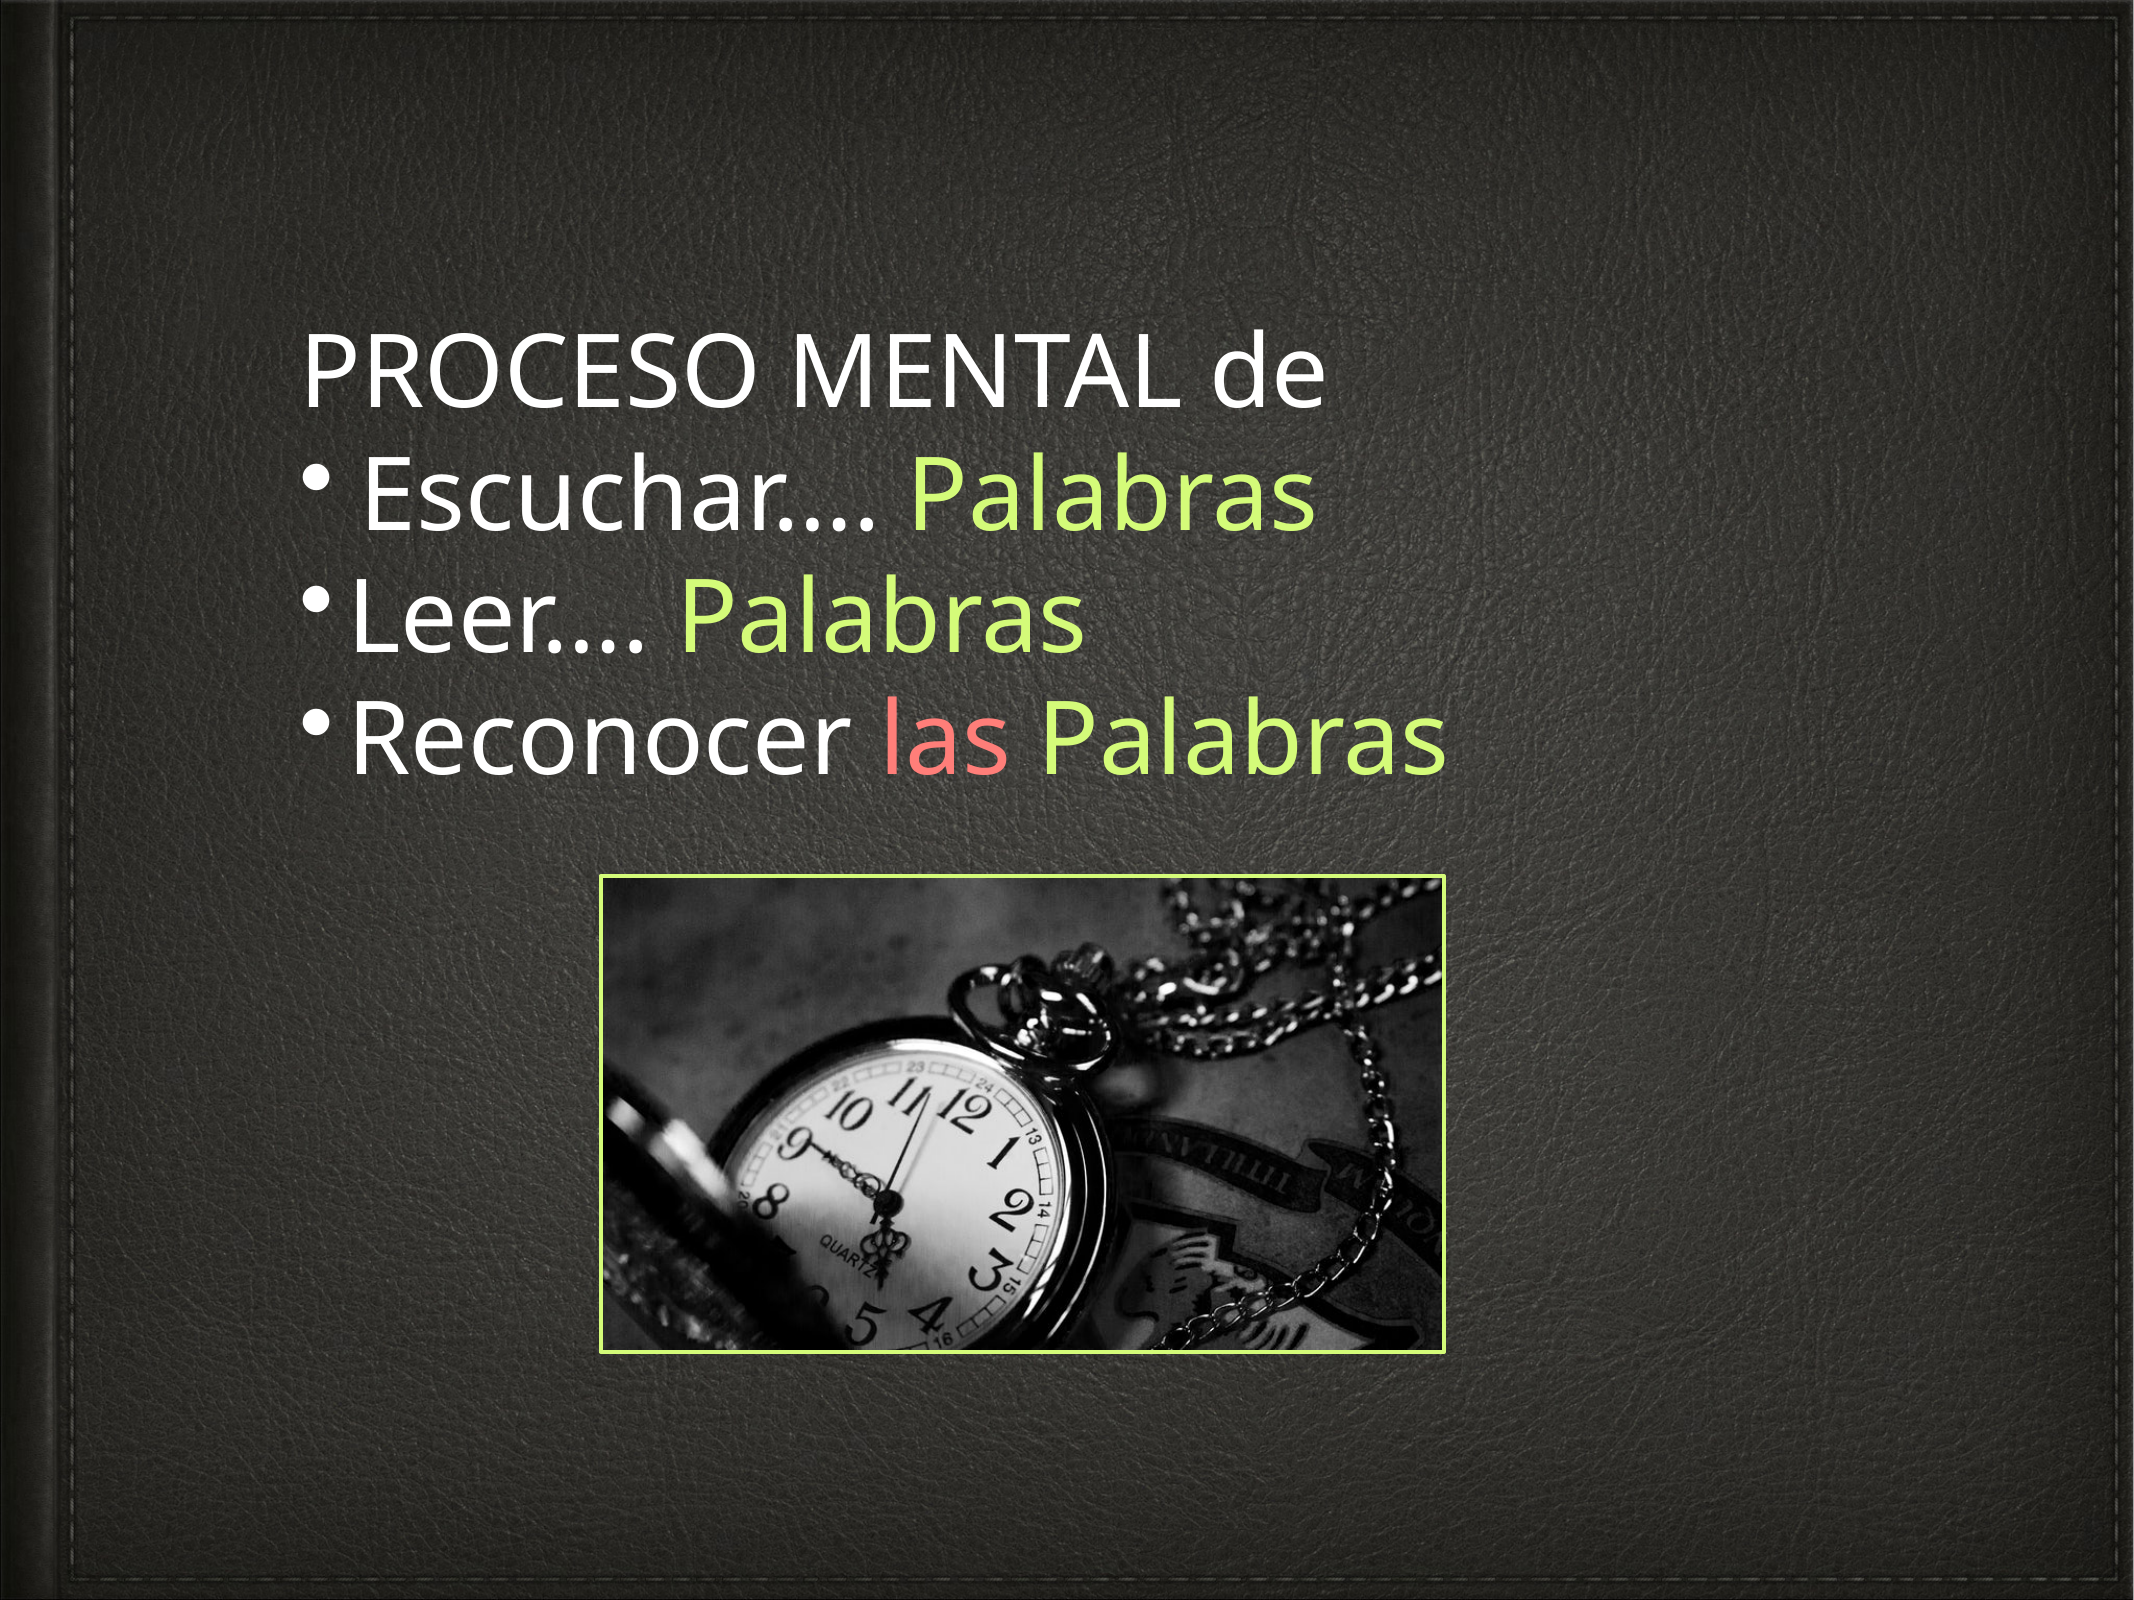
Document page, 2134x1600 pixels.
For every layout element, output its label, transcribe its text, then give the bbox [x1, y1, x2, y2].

picture [0, 0, 2134, 1600]
text_box PROCESO MENTAL de Escuchar…. Palabras Leer…. Palabras Reconocer las Palabras [291, 242, 1843, 804]
